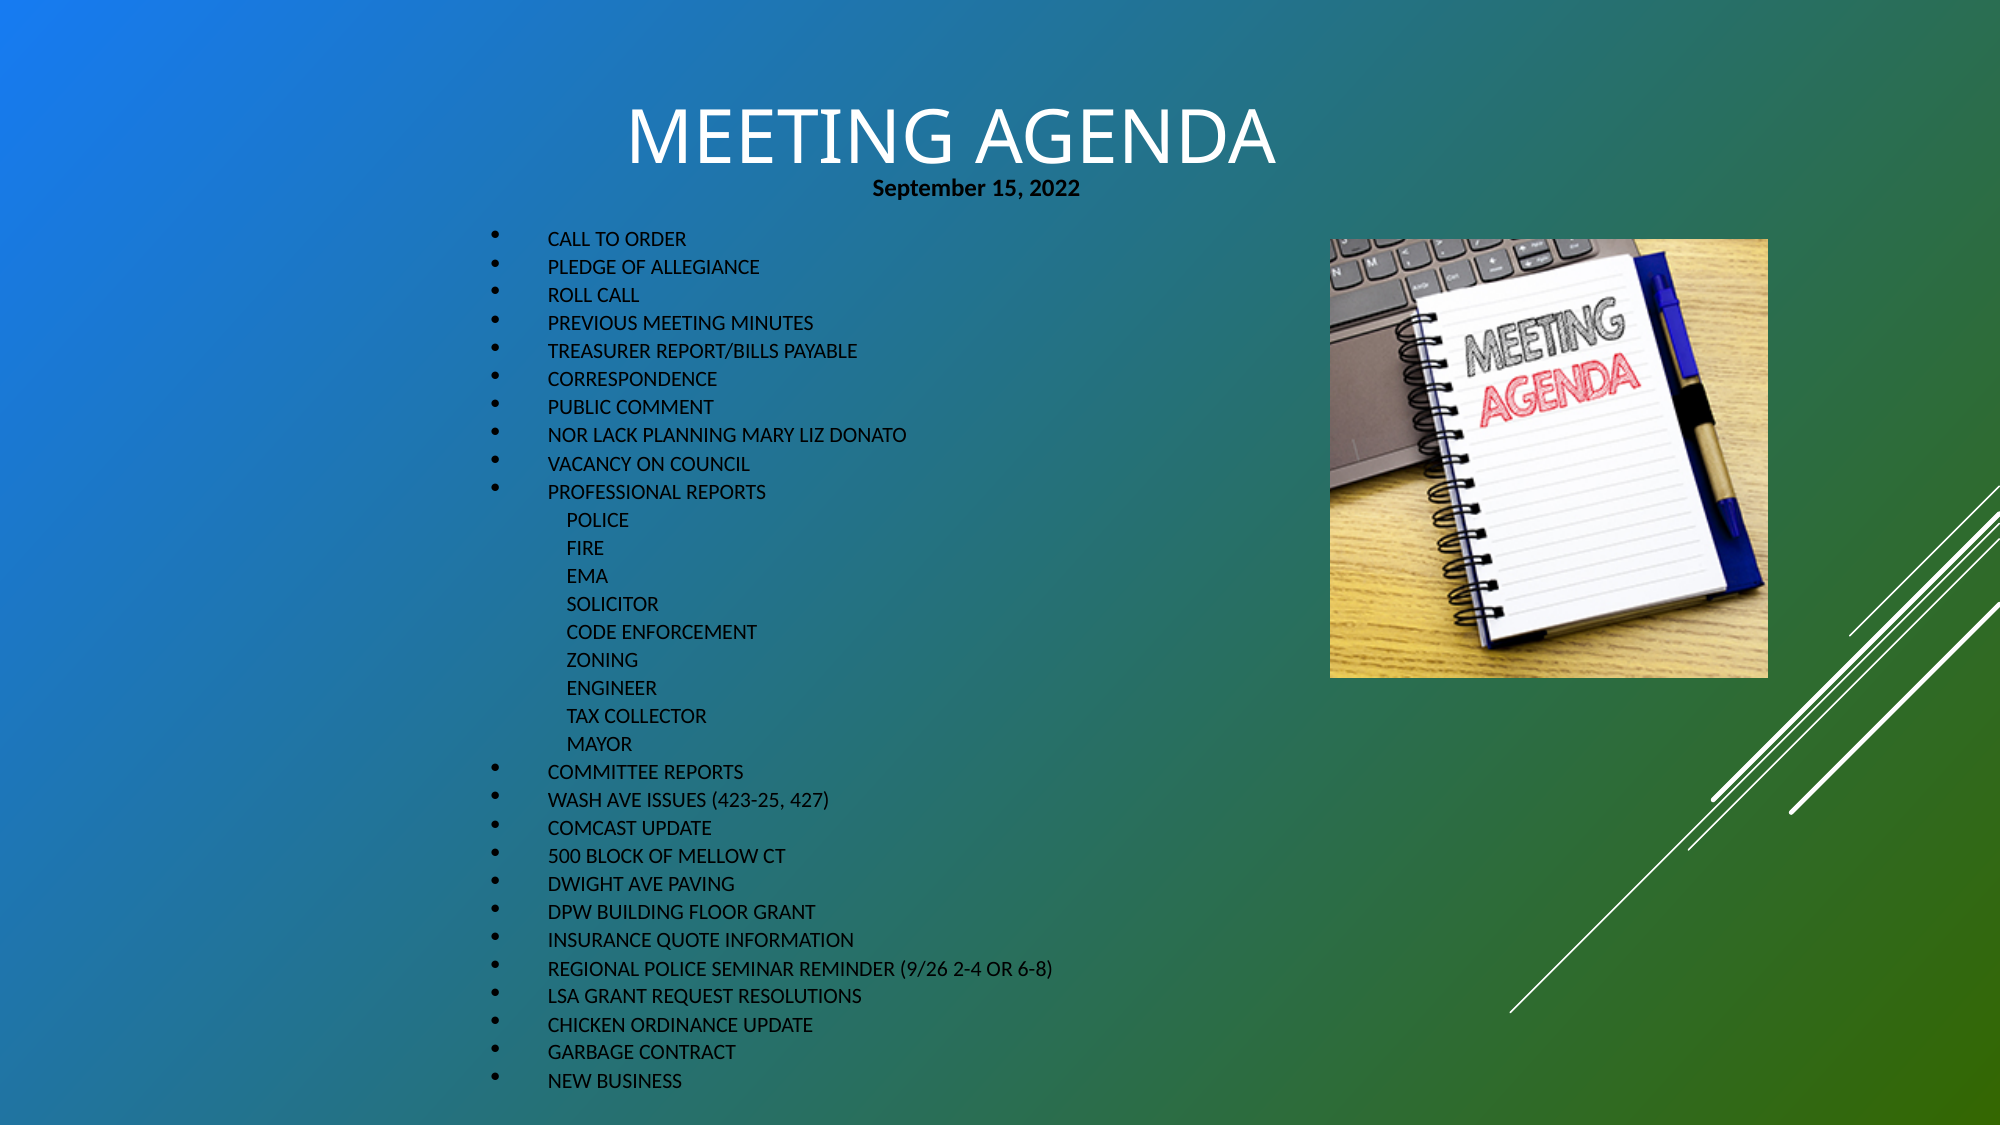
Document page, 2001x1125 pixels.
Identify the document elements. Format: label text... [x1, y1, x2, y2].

title Meeting Agenda [251, 54, 1652, 212]
text_box September 15, 2022 CALL TO ORDER PLEDGE OF ALLEGIANCE ROLL CALL PREVIOUS MEETING MINUTES TREASURER REPORT/BILLS PAYABLE CORRESPONDENCE PUBLIC COMMENT NOR LACK PLANNING MARY LIZ DONATO VACANCY ON COUNCIL PROFESSIONAL REPORTS POLICE FIRE EMA SOLICITOR CODE ENFORCEMENT ZONING ENGINEER TAX COLLECTOR MAYOR COMMITTEE REPORTS WASH AVE ISSUES (423-25, 427) COMCAST UPDATE 500 BLOCK OF MELLOW CT DWIGHT AVE PAVING DPW BUILDING FLOOR GRANT INSURANCE QUOTE INFORMATION REGIONAL POLICE SEMINAR REMINDER (9/26 2-4 OR 6-8) LSA GRANT REQUEST RESOLUTIONS CHICKEN ORDINANCE UPDATE GARBAGE CONTRACT NEW BUSINESS [476, 162, 1477, 1125]
picture [1329, 239, 1768, 678]
